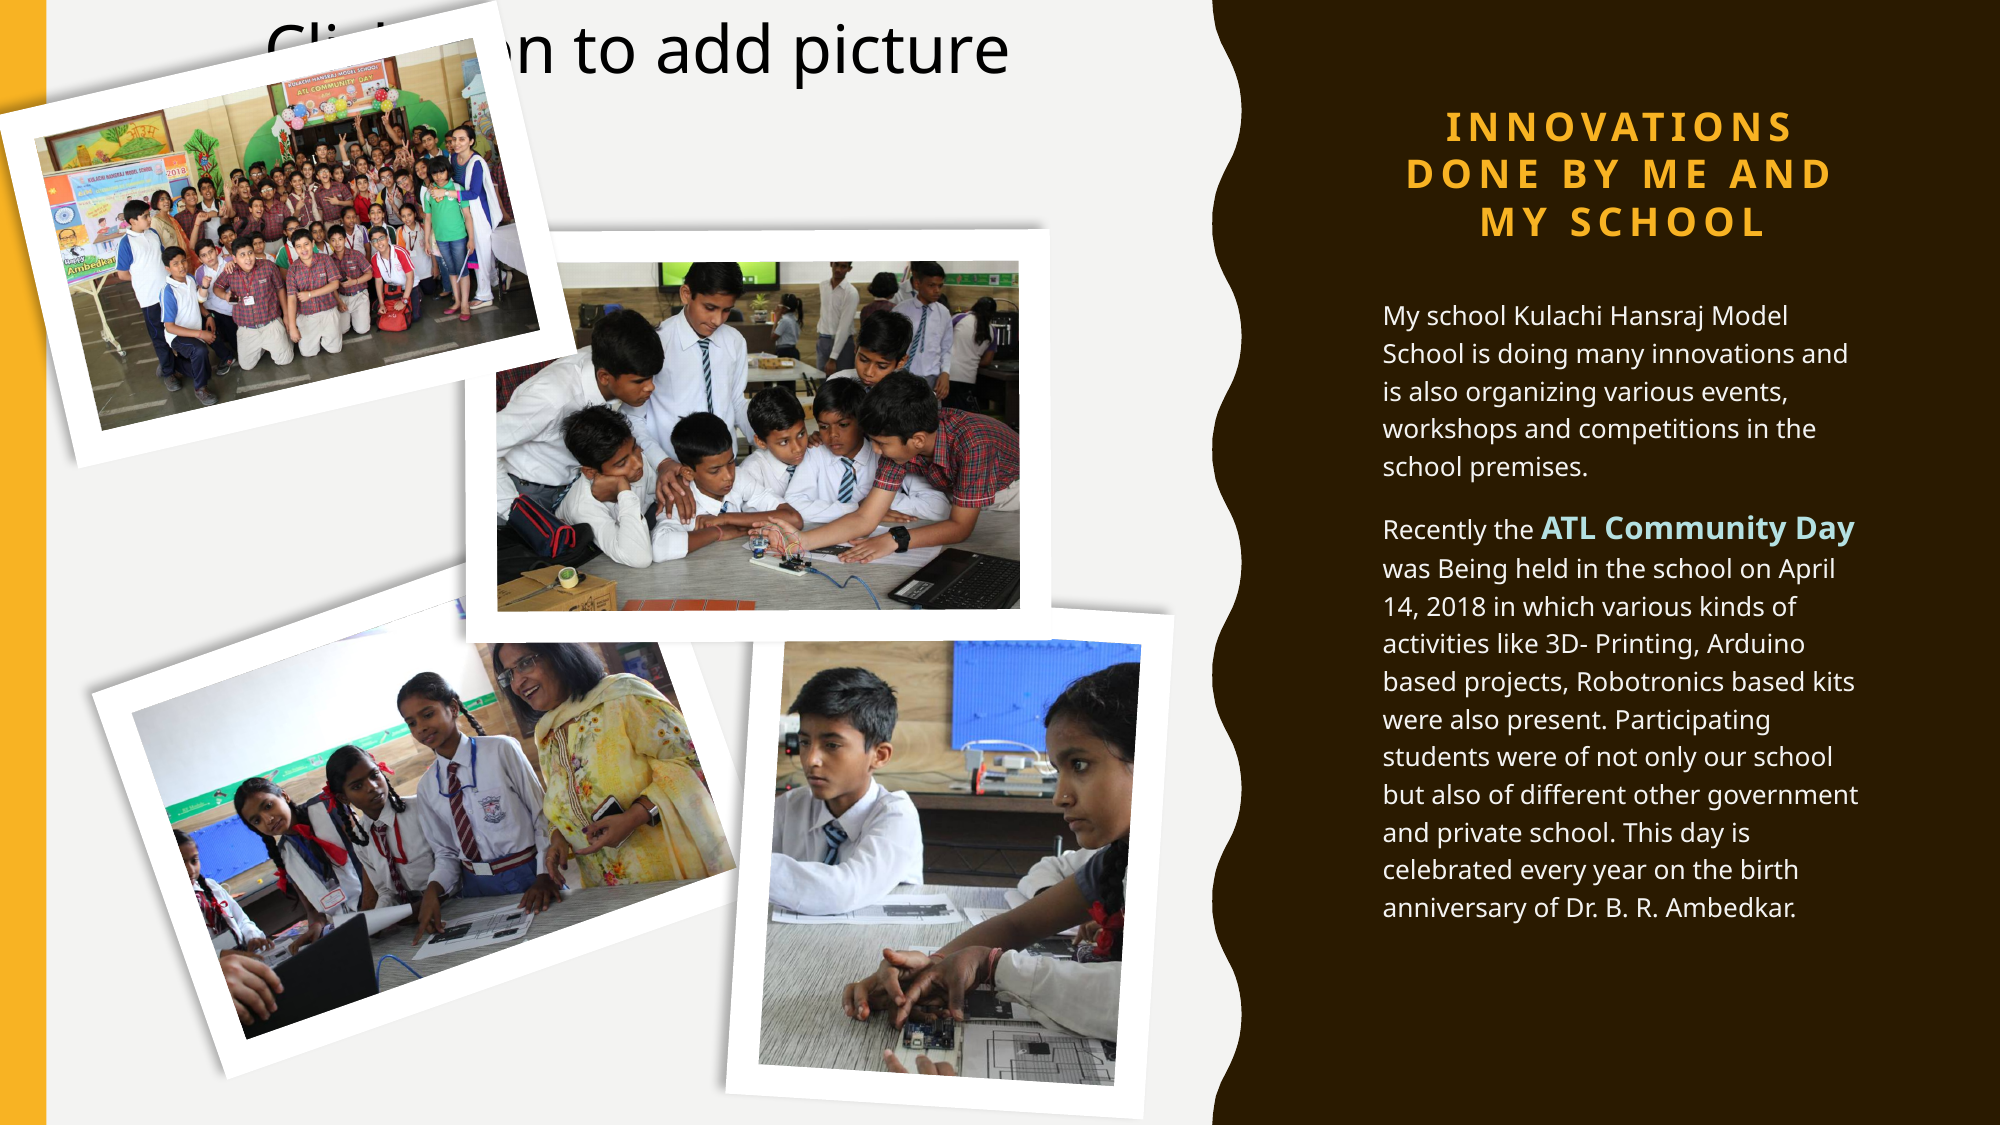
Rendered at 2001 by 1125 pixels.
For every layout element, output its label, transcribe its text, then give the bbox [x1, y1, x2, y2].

title Innovations Done by Me and My School [1367, 75, 1875, 272]
list My school Kulachi Hansraj Model School is doing many innovations and is also organizing various events, workshops and competitions in the school premises. Recently the ATL Community Day was Being held in the school on April 14, 2018 in which various kinds of activities like 3D- Printing, Arduino based projects, Robotronics based kits were also present. Participating students were of not only our school but also of different other government and private school. This day is celebrated every year on the birth anniversary of Dr. B. R. Ambedkar. [1367, 285, 1875, 969]
picture [34, 0, 1242, 1125]
